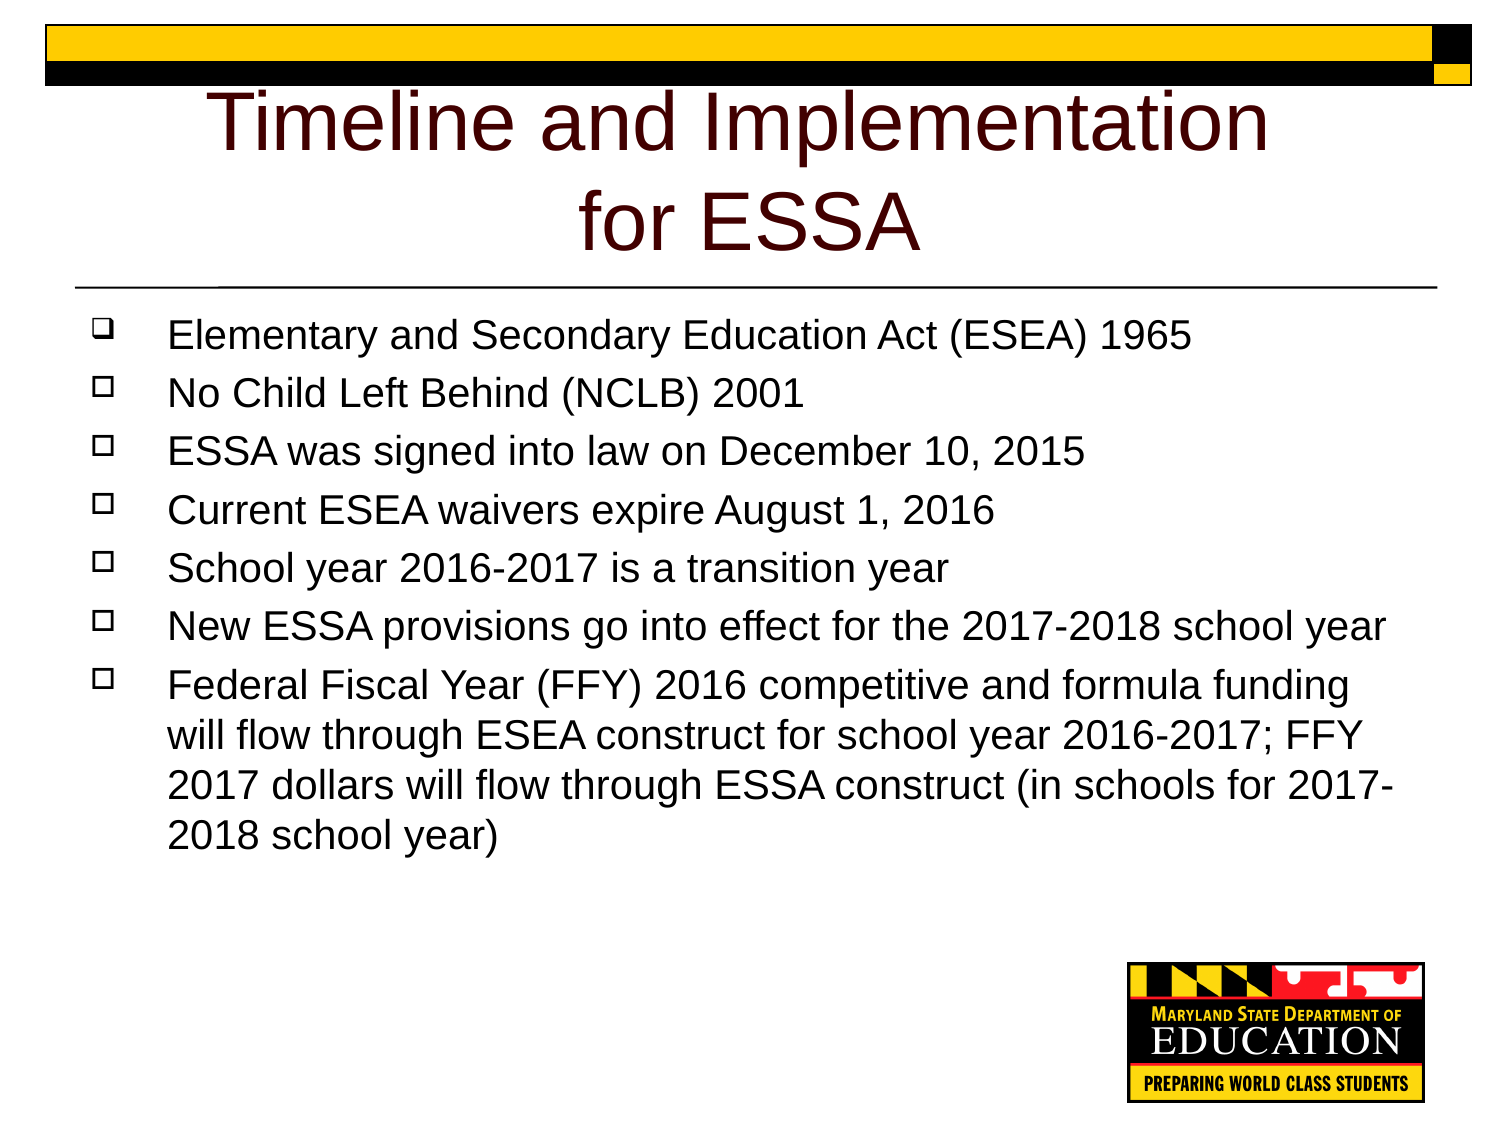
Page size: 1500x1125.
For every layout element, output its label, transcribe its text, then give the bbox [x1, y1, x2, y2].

title Timeline and Implementation for ESSA [75, 87, 1425, 275]
picture [1127, 1006, 1425, 1103]
list Elementary and Secondary Education Act (ESEA) 1965 No Child Left Behind (NCLB) 2001 ESSA was signed into law on December 10, 2015 Current ESEA waivers expire August 1, 2016 School year 2016-2017 is a transition year New ESSA provisions go into effect for the 2017-2018 school year Federal Fiscal Year (FFY) 2016 competitive and formula funding will flow through ESEA construct for school year 2016-2017; FFY 2017 dollars will flow through ESSA construct (in schools for 2017-2018 school year) [75, 299, 1425, 1006]
